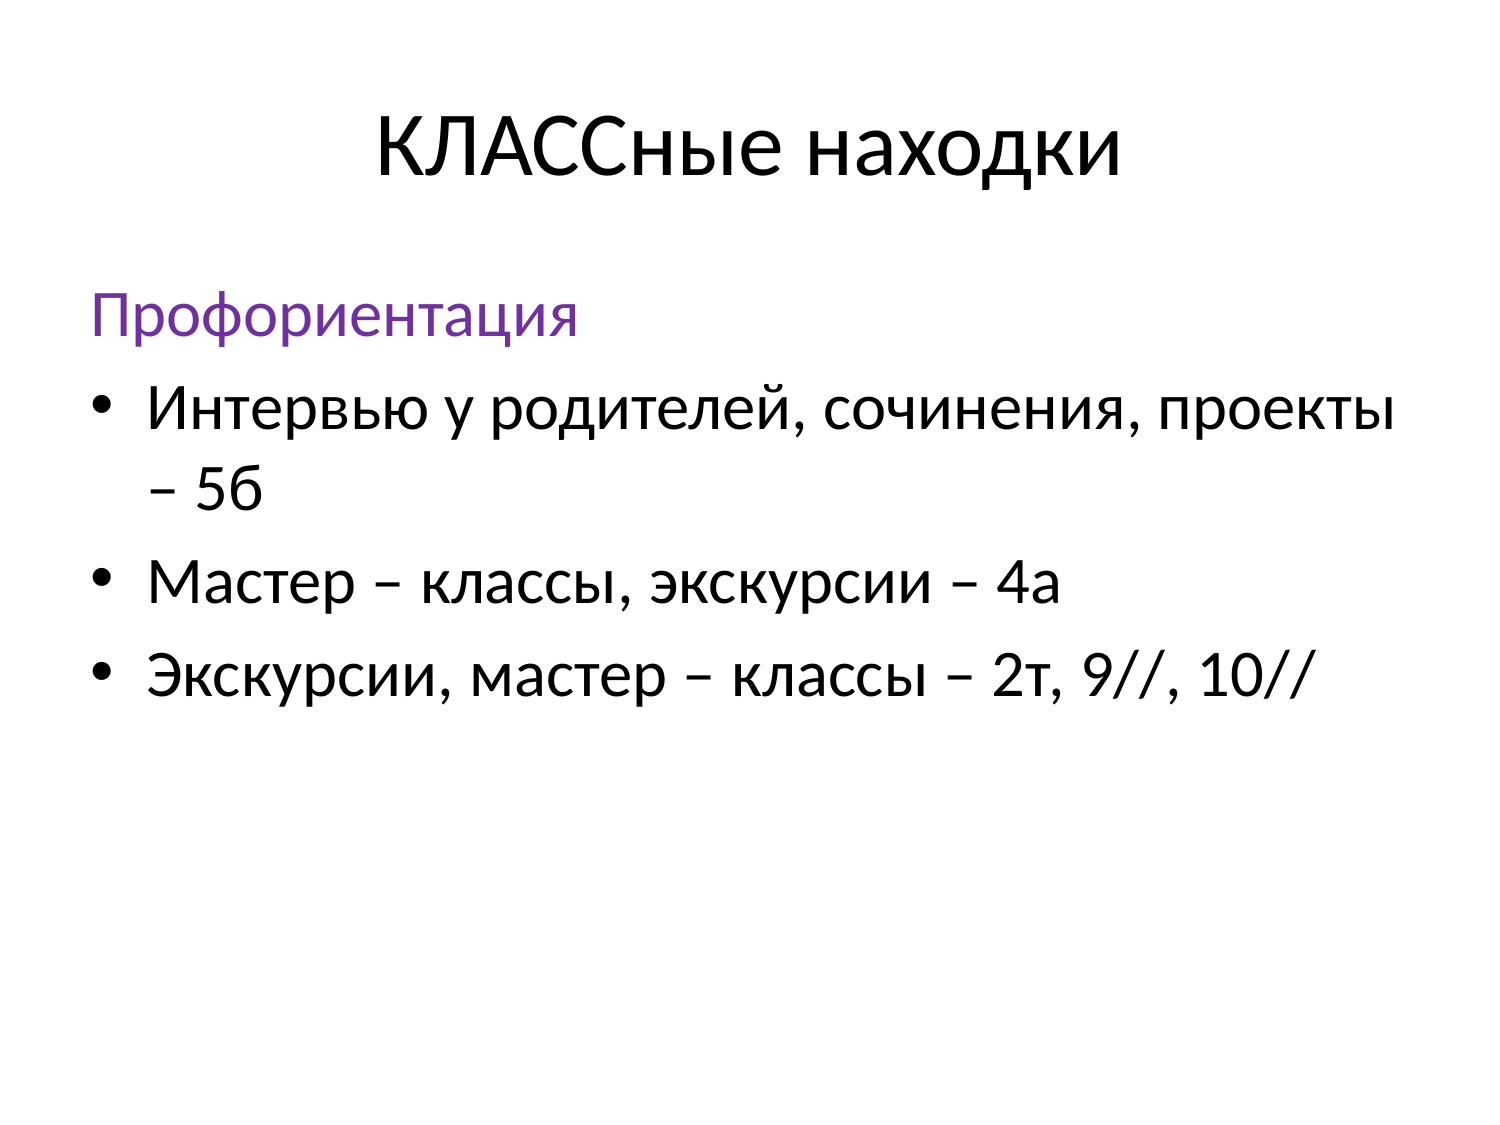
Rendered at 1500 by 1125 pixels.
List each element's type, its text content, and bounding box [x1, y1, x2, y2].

title КЛАССные находки [75, 45, 1425, 233]
list Профориентация Интервью у родителей, сочинения, проекты – 5б Мастер – классы, экскурсии – 4а Экскурсии, мастер – классы – 2т, 9//, 10// [75, 262, 1425, 1005]
